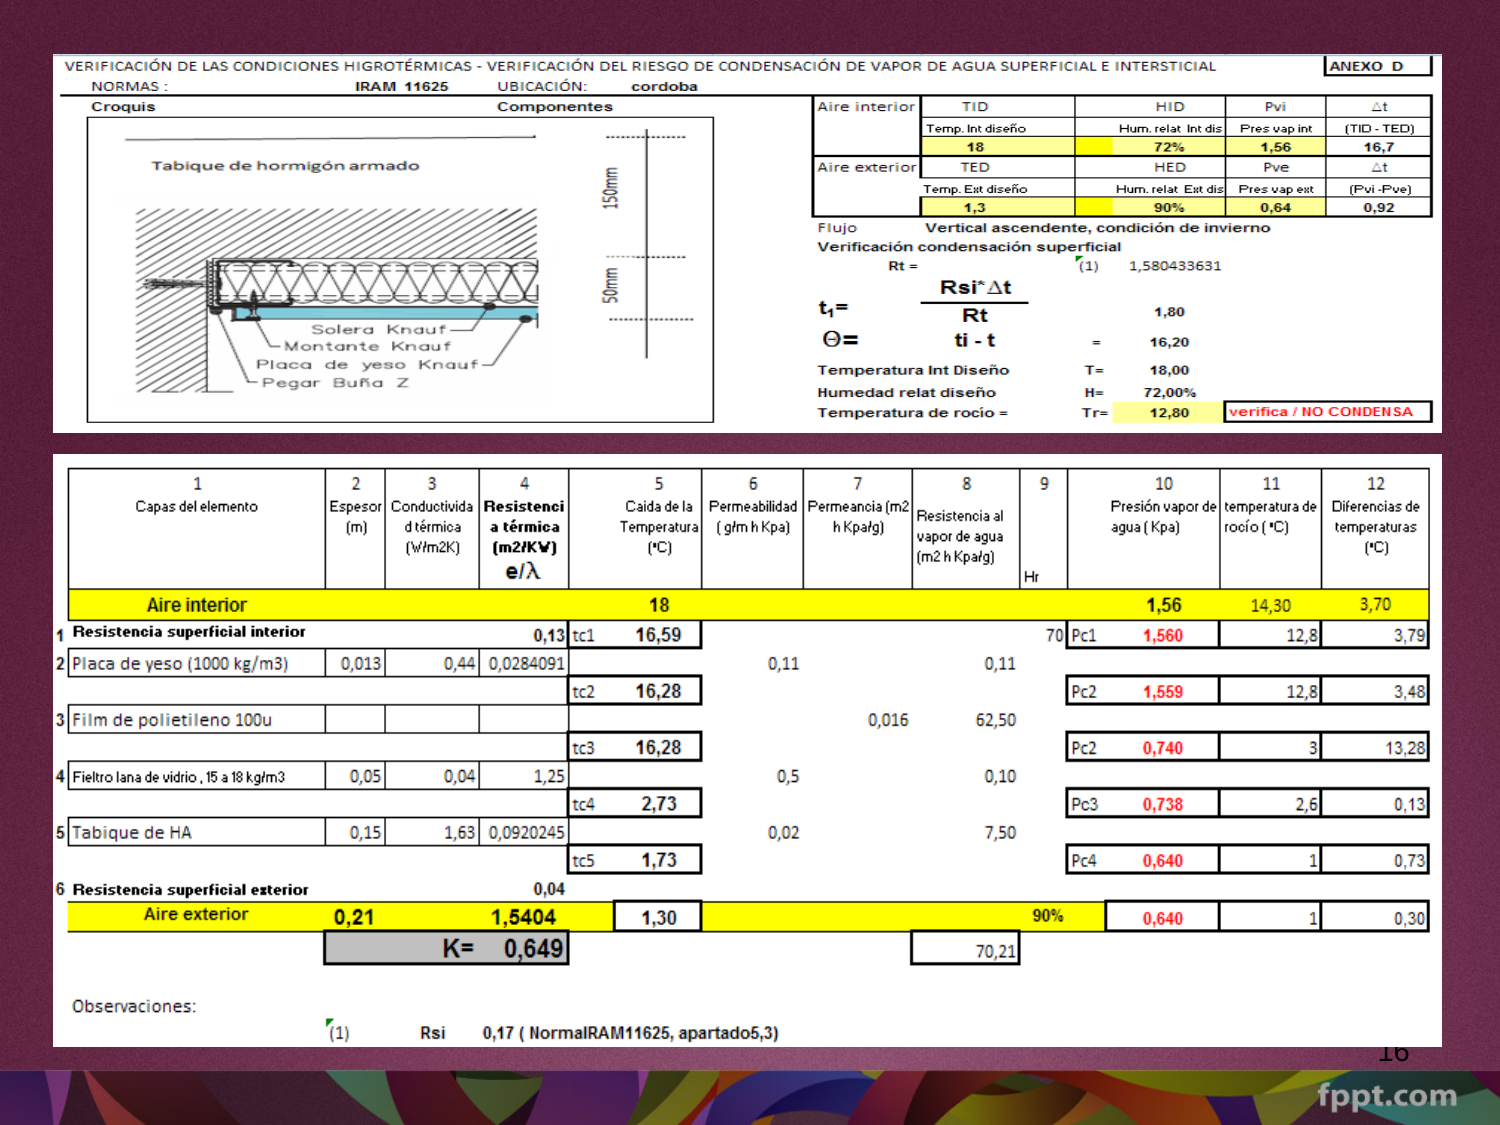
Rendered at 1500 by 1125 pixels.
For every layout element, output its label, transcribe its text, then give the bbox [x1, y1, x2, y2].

picture [0, 0, 1500, 1125]
slide_number 16 [1074, 1056, 1425, 1103]
